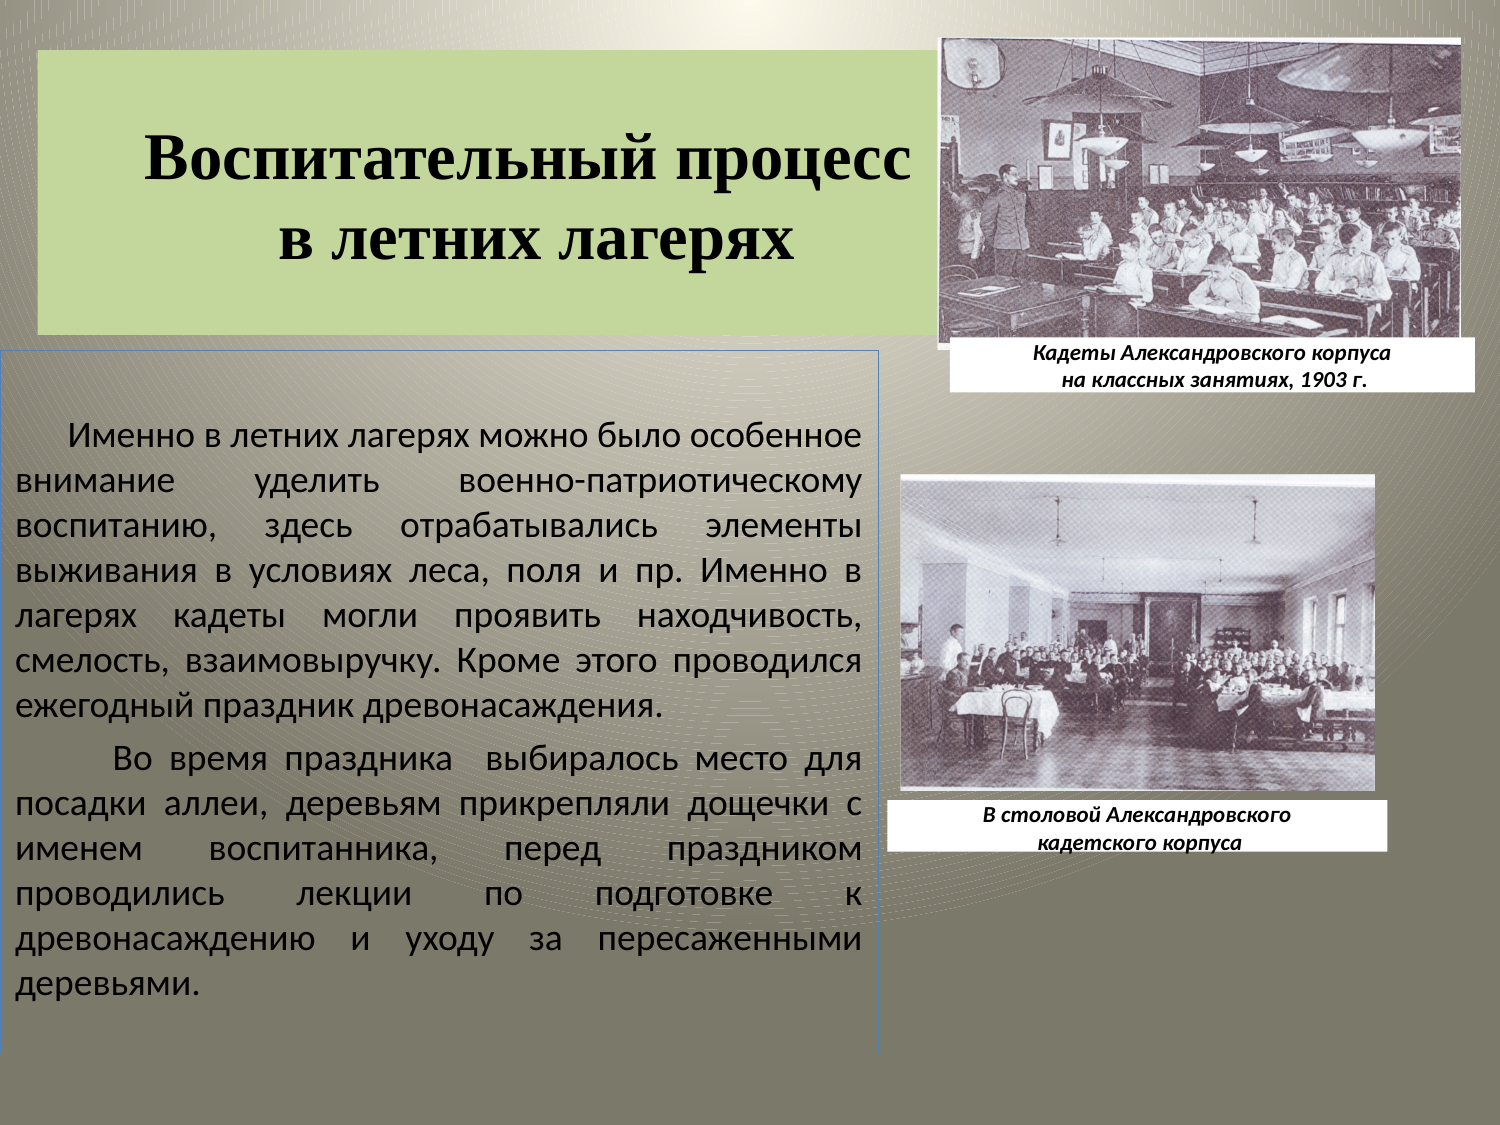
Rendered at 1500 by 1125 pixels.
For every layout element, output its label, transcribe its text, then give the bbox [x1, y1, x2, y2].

text_box В столовой Александровского кадетского корпуса [887, 800, 1388, 852]
text_box Кадеты Александровского корпуса на классных занятиях, 1903 г. [949, 337, 1475, 393]
subtitle Именно в летних лагерях можно было особенное внимание уделить военно-патриотическому воспитанию, здесь отрабатывались элементы выживания в условиях леса, поля и пр. Именно в лагерях кадеты могли проявить находчивость, смелость, взаимовыручку. Кроме этого проводился ежегодный праздник древонасаждения. Во время праздника выбиралось место для посадки аллеи, деревьям прикрепляли дощечки с именем воспитанника, перед праздником проводились лекции по подготовке к древонасаждению и уходу за пересаженными деревьями. [0, 350, 879, 1054]
picture [899, 474, 1376, 791]
picture [937, 37, 1462, 351]
title Воспитательный процесс в летних лагерях [37, 50, 932, 335]
